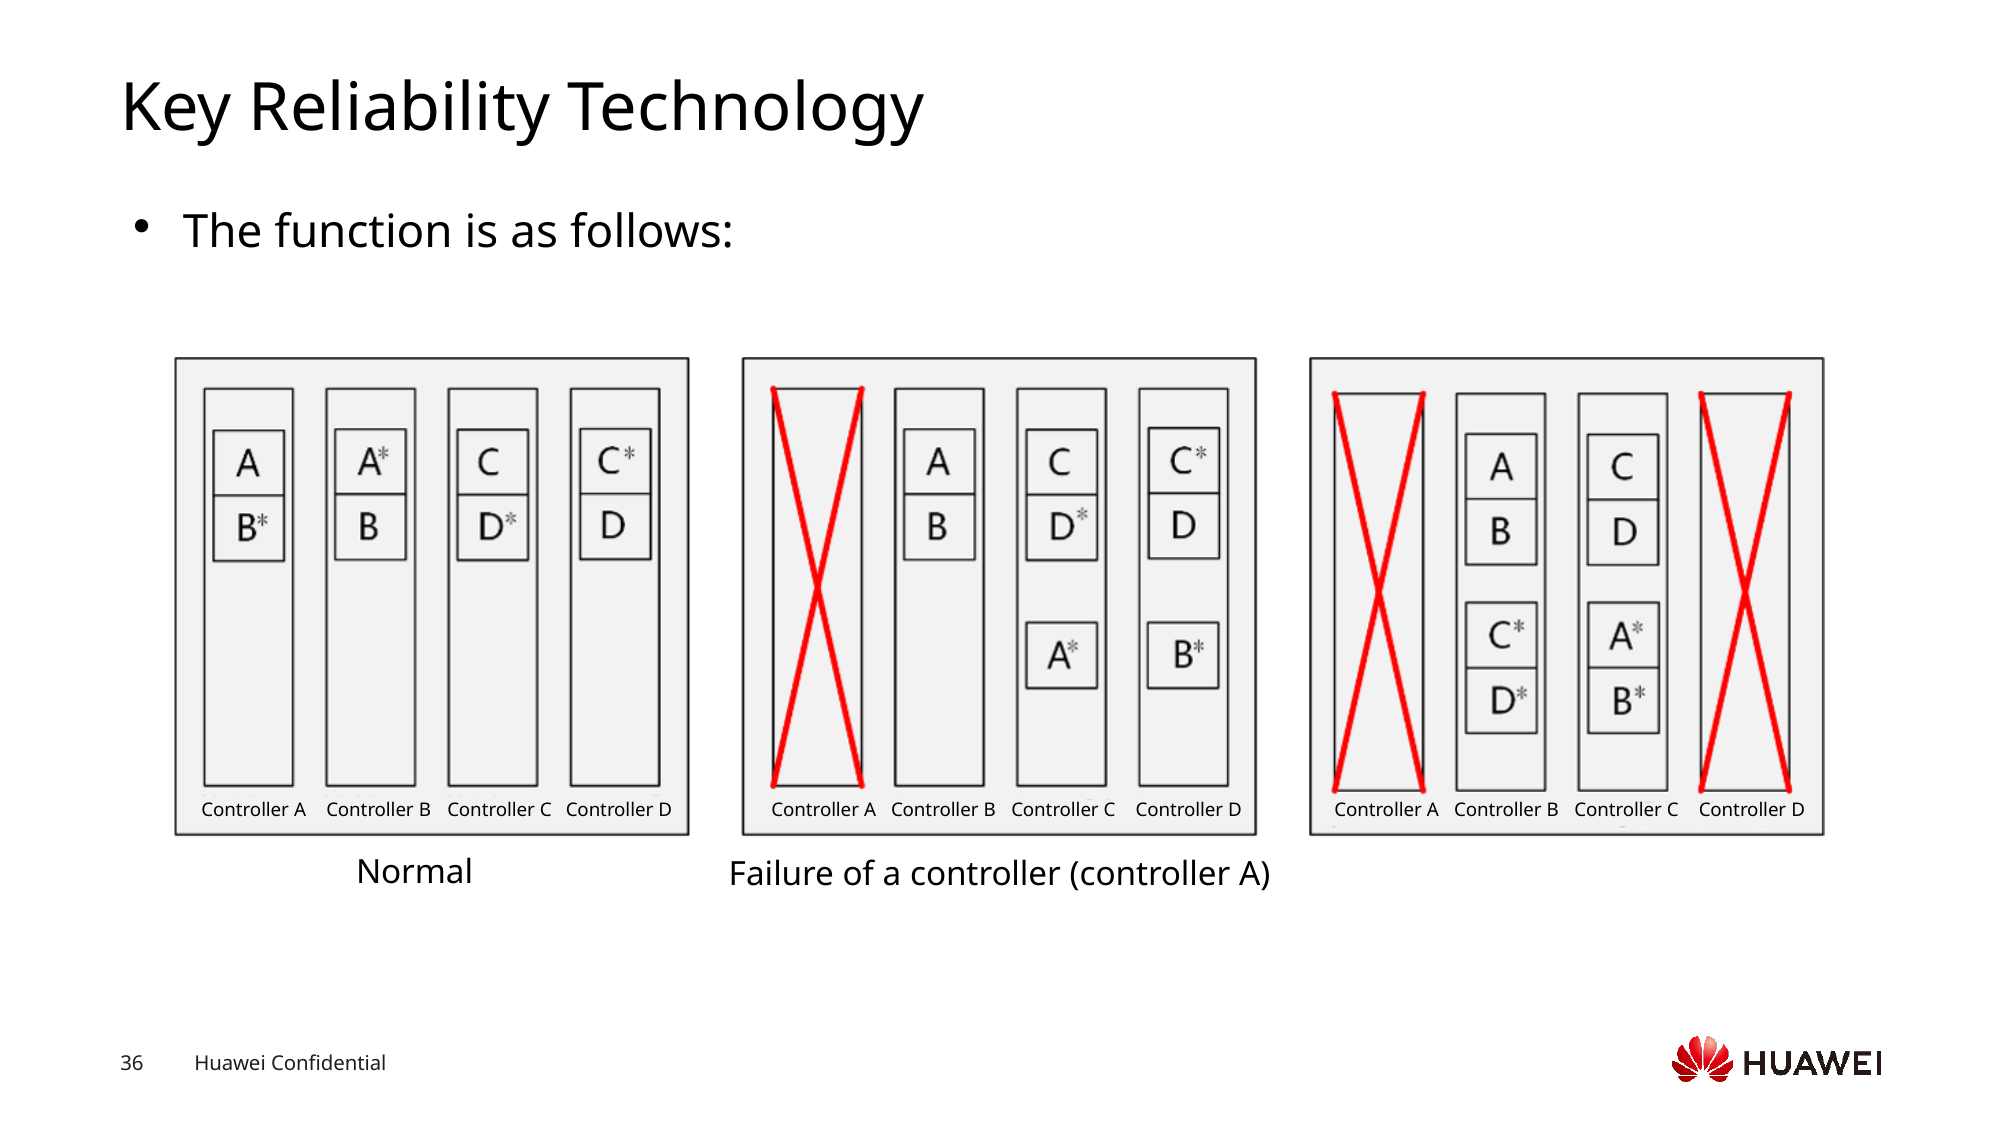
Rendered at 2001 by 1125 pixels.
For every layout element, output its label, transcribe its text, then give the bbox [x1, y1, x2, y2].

title Key Reliability Technology [120, 73, 1880, 155]
picture [1672, 1036, 1881, 1082]
list The function is as follows: [119, 172, 1881, 973]
picture [174, 357, 1825, 921]
